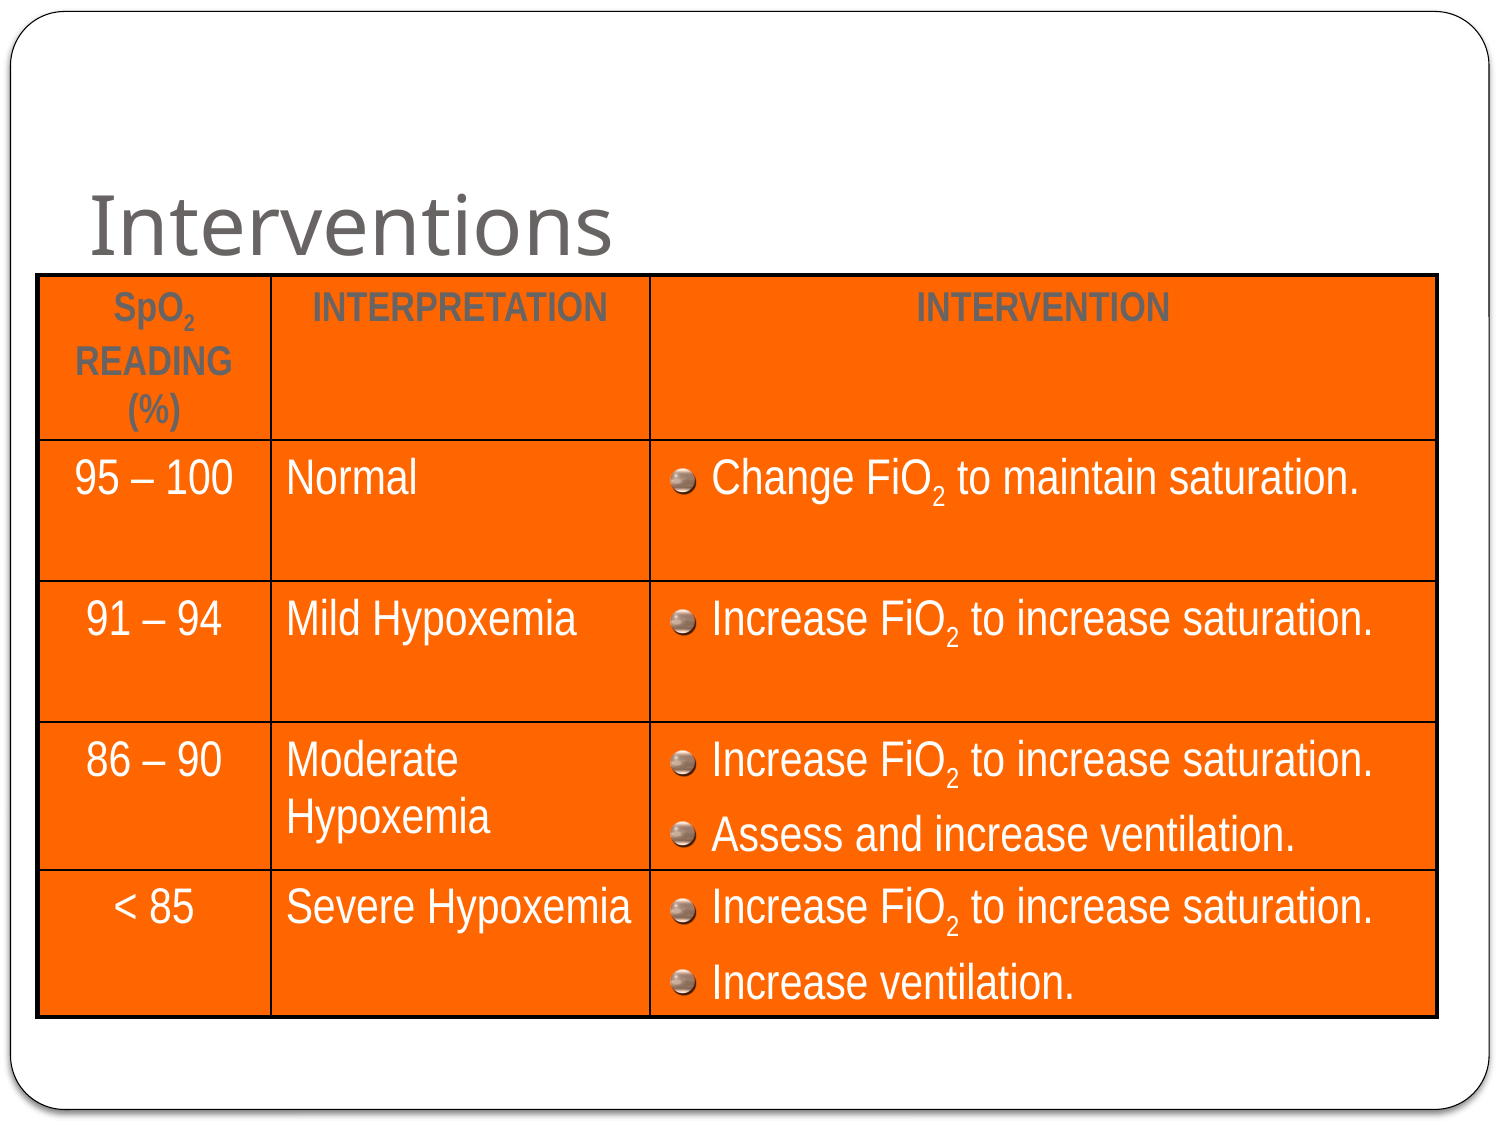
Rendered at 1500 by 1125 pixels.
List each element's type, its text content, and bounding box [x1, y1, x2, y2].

table_cell Increase FiO2 to increase saturation. Increase ventilation. [651, 871, 1435, 1015]
picture [664, 963, 701, 999]
picture [664, 744, 701, 780]
table_cell Change FiO2 to maintain saturation. [651, 441, 1435, 580]
table_header INTERVENTION [651, 277, 1435, 439]
title Interventions [75, 99, 1425, 273]
table_cell 91 – 94 [40, 582, 270, 721]
table_cell 86 – 90 [40, 723, 270, 869]
table_header SpO2 READING (%) [40, 277, 270, 439]
table_cell 95 – 100 [40, 441, 270, 580]
table_cell Increase FiO2 to increase saturation. Assess and increase ventilation. [651, 723, 1435, 869]
table_cell Moderate Hypoxemia [272, 723, 649, 869]
table_cell < 85 [40, 871, 270, 1015]
table_cell Severe Hypoxemia [272, 871, 649, 1015]
picture [664, 815, 701, 851]
picture [664, 892, 701, 928]
table_cell Normal [272, 441, 649, 580]
table_cell Increase FiO2 to increase saturation. [651, 582, 1435, 721]
picture [664, 603, 701, 639]
table_header INTERPRETATION [272, 277, 649, 439]
table_cell Mild Hypoxemia [272, 582, 649, 721]
picture [664, 462, 701, 498]
